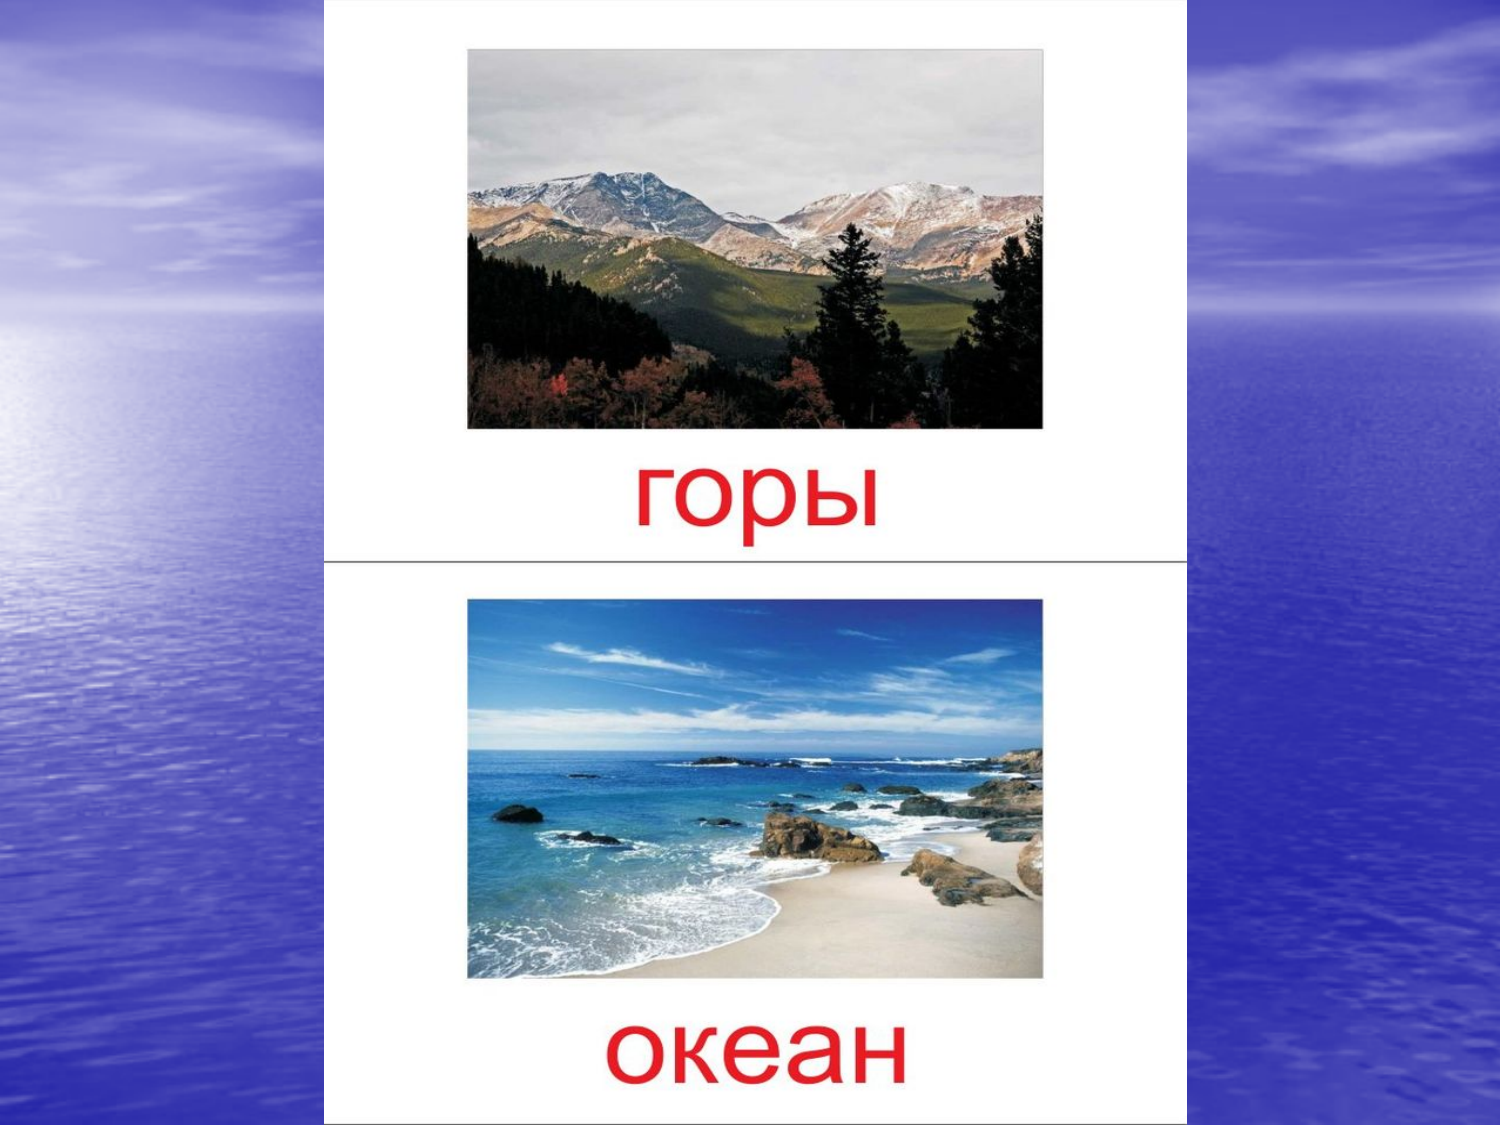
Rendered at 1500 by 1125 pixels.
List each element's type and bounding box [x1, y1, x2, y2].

picture [324, 0, 1188, 1125]
